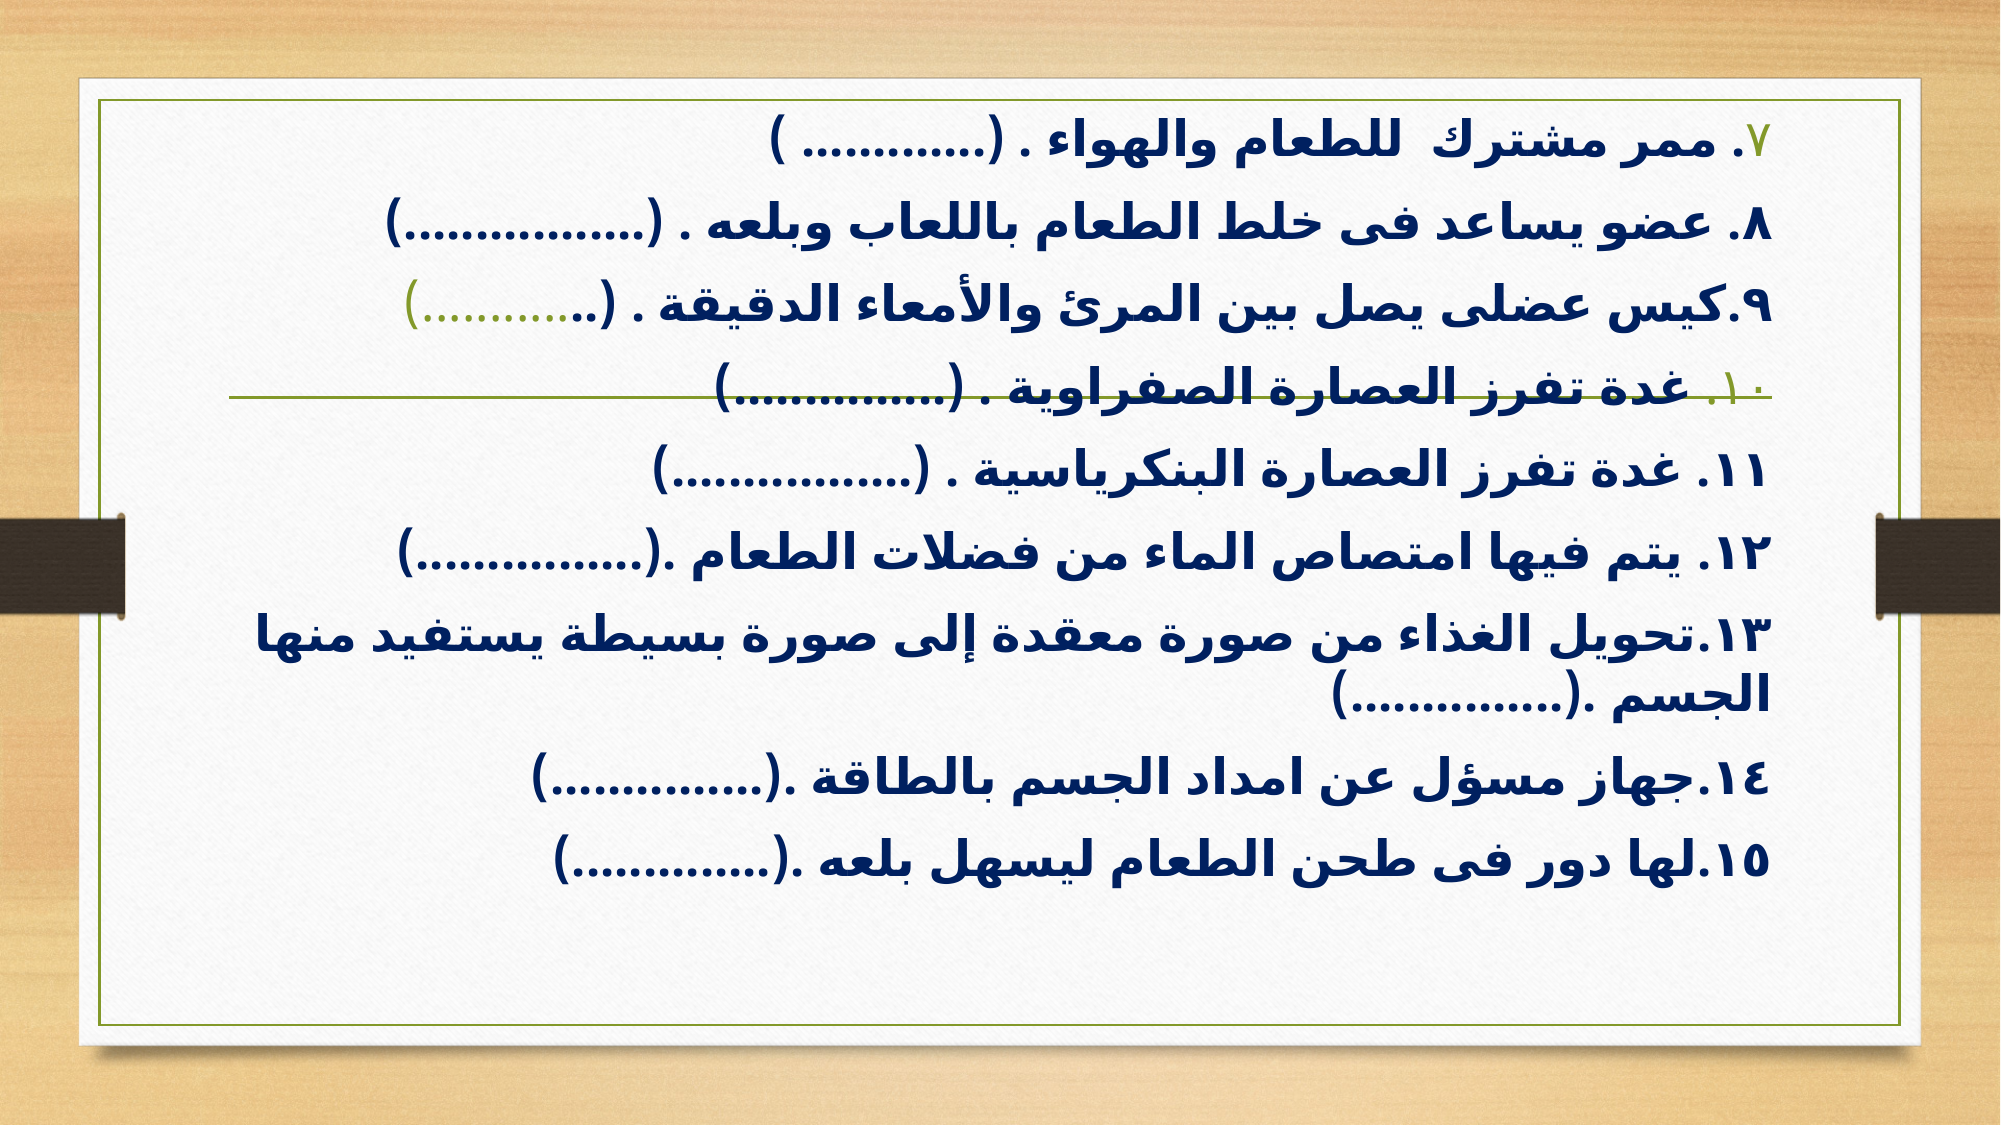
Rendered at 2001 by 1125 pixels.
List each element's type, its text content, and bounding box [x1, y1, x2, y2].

list ٧. ممر مشترك للطعام والهواء . (............. ) ٨. عضو يساعد فى خلط الطعام باللعاب وبلعه . (.................) ٩.كيس عضلى يصل بين المرئ والأمعاء الدقيقة . (.............) ١٠. غدة تفرز العصارة الصفراوية . (...............) ١١. غدة تفرز العصارة البنكرياسية . (.................) ١٢. يتم فيها امتصاص الماء من فضلات الطعام .(................) ١٣.تحويل الغذاء من صورة معقدة إلى صورة بسيطة يستفيد منها الجسم .(...............) ١٤.جهاز مسؤل عن امداد الجسم بالطاقة .(...............) ١٥.لها دور فى طحن الطعام ليسهل بلعه .(..............) [212, 99, 1788, 964]
picture [0, 0, 2001, 1125]
